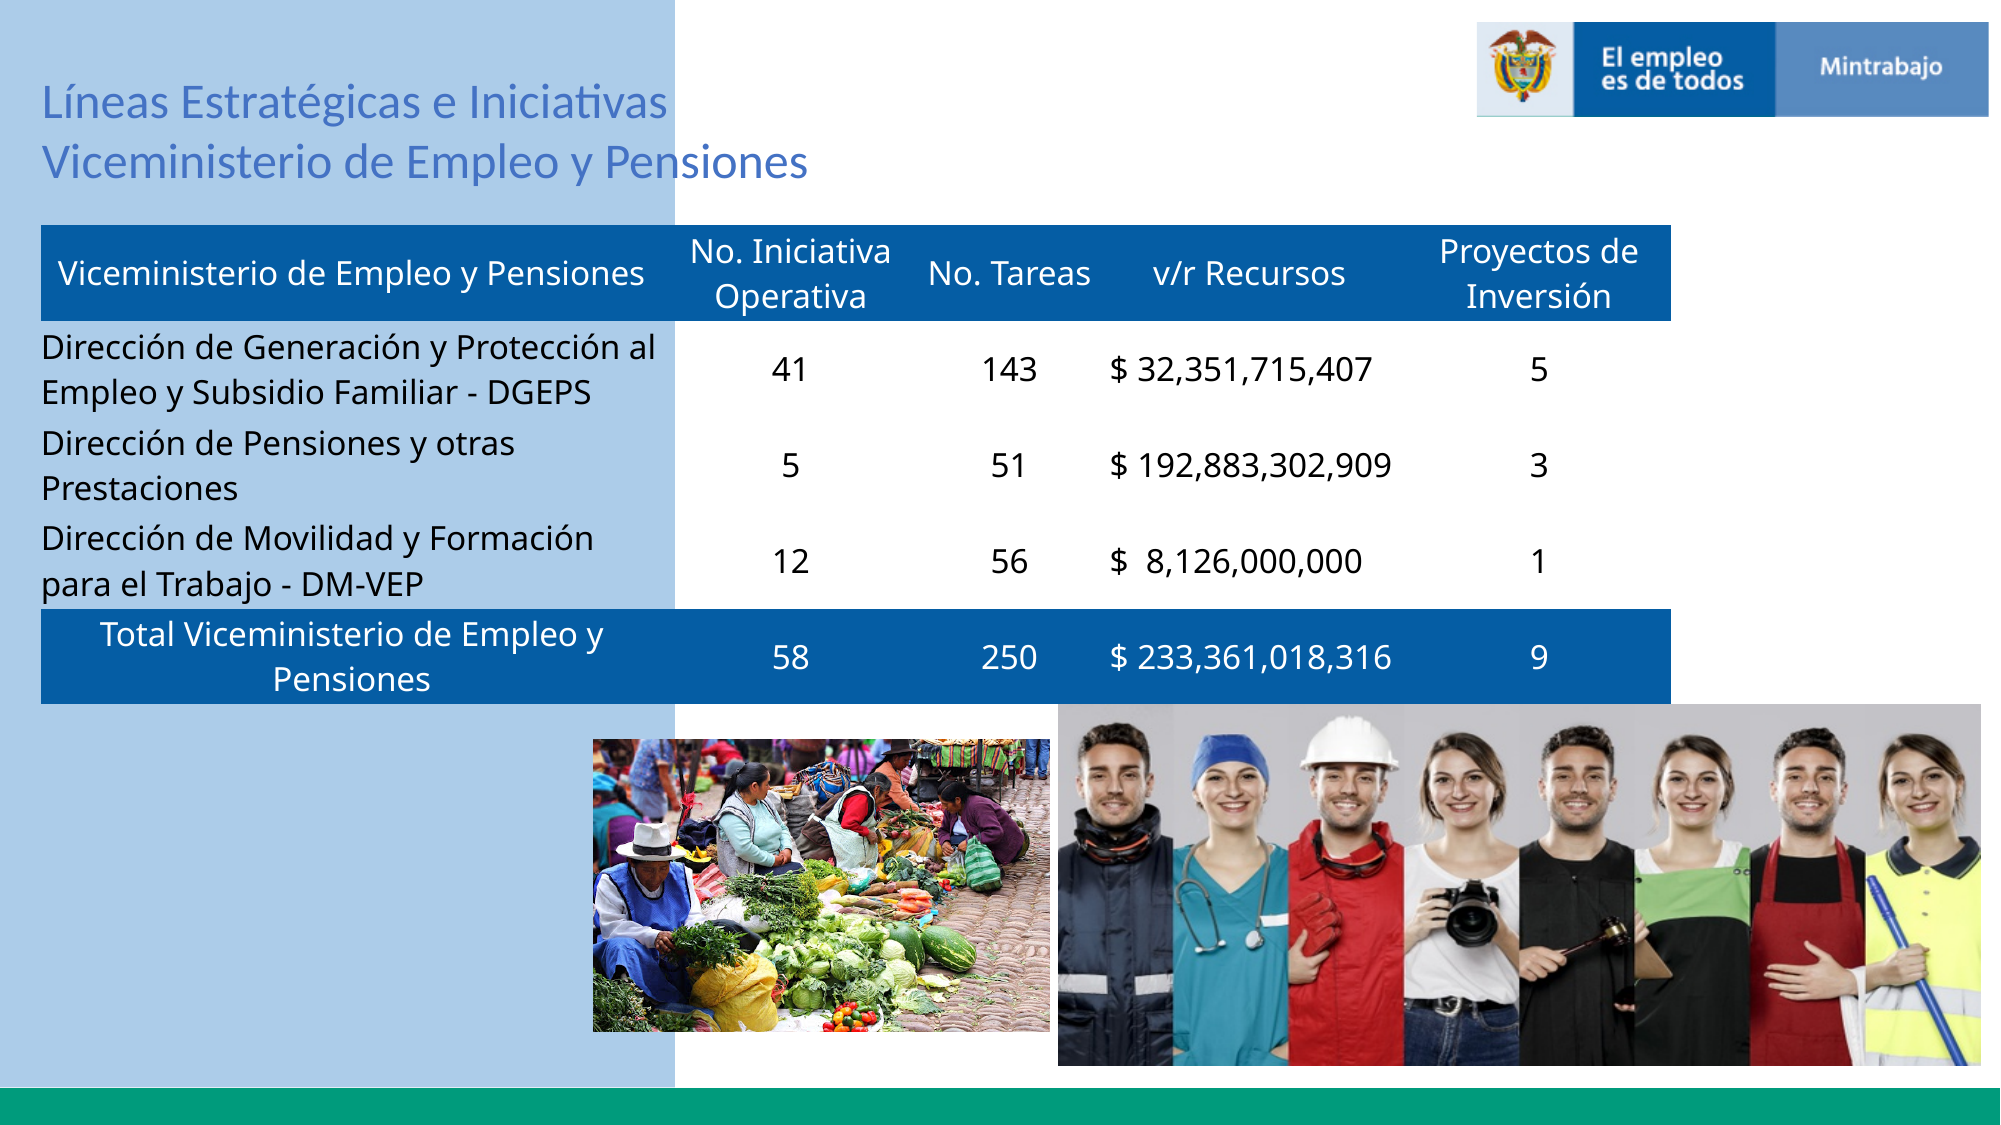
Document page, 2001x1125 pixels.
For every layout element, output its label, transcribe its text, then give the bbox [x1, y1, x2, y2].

table_header No. Tareas [918, 225, 1101, 321]
table_cell 51 [918, 417, 1101, 513]
table_cell Dirección de Movilidad y Formación para el Trabajo - DM-VEP [41, 513, 663, 609]
text_box Líneas Estratégicas e Iniciativas Viceministerio de Empleo y Pensiones [27, 61, 1325, 196]
table_cell 5 [1408, 321, 1671, 417]
table_cell Dirección de Generación y Protección al Empleo y Subsidio Familiar - DGEPS [41, 321, 663, 417]
table_cell 58 [663, 609, 918, 704]
table_cell Dirección de Pensiones y otras Prestaciones [41, 417, 663, 513]
table_cell 143 [918, 321, 1101, 417]
table_cell Total Viceministerio de Empleo y Pensiones [41, 609, 663, 704]
table_cell 9 [1408, 609, 1671, 704]
table_cell $ 192,883,302,909 [1101, 417, 1408, 513]
picture [593, 739, 1050, 1032]
table_cell 56 [918, 513, 1101, 609]
table_cell 250 [918, 609, 1101, 704]
table_cell 5 [663, 417, 918, 513]
table_header Proyectos de Inversión [1408, 225, 1671, 321]
text_box [0, 1087, 2000, 1125]
table_header No. Iniciativa Operativa [663, 225, 918, 321]
table_header v/r Recursos [1101, 225, 1408, 321]
text_box [0, 0, 675, 1088]
table_cell 3 [1408, 417, 1671, 513]
table_cell $ 32,351,715,407 [1101, 321, 1408, 417]
table_header Viceministerio de Empleo y Pensiones [41, 225, 663, 321]
table_cell 12 [663, 513, 918, 609]
table_cell $ 8,126,000,000 [1101, 513, 1408, 609]
table_cell 1 [1408, 513, 1671, 609]
table_cell $ 233,361,018,316 [1101, 609, 1408, 704]
table_cell 41 [663, 321, 918, 417]
picture [1058, 704, 1981, 1066]
picture [1476, 22, 1989, 117]
